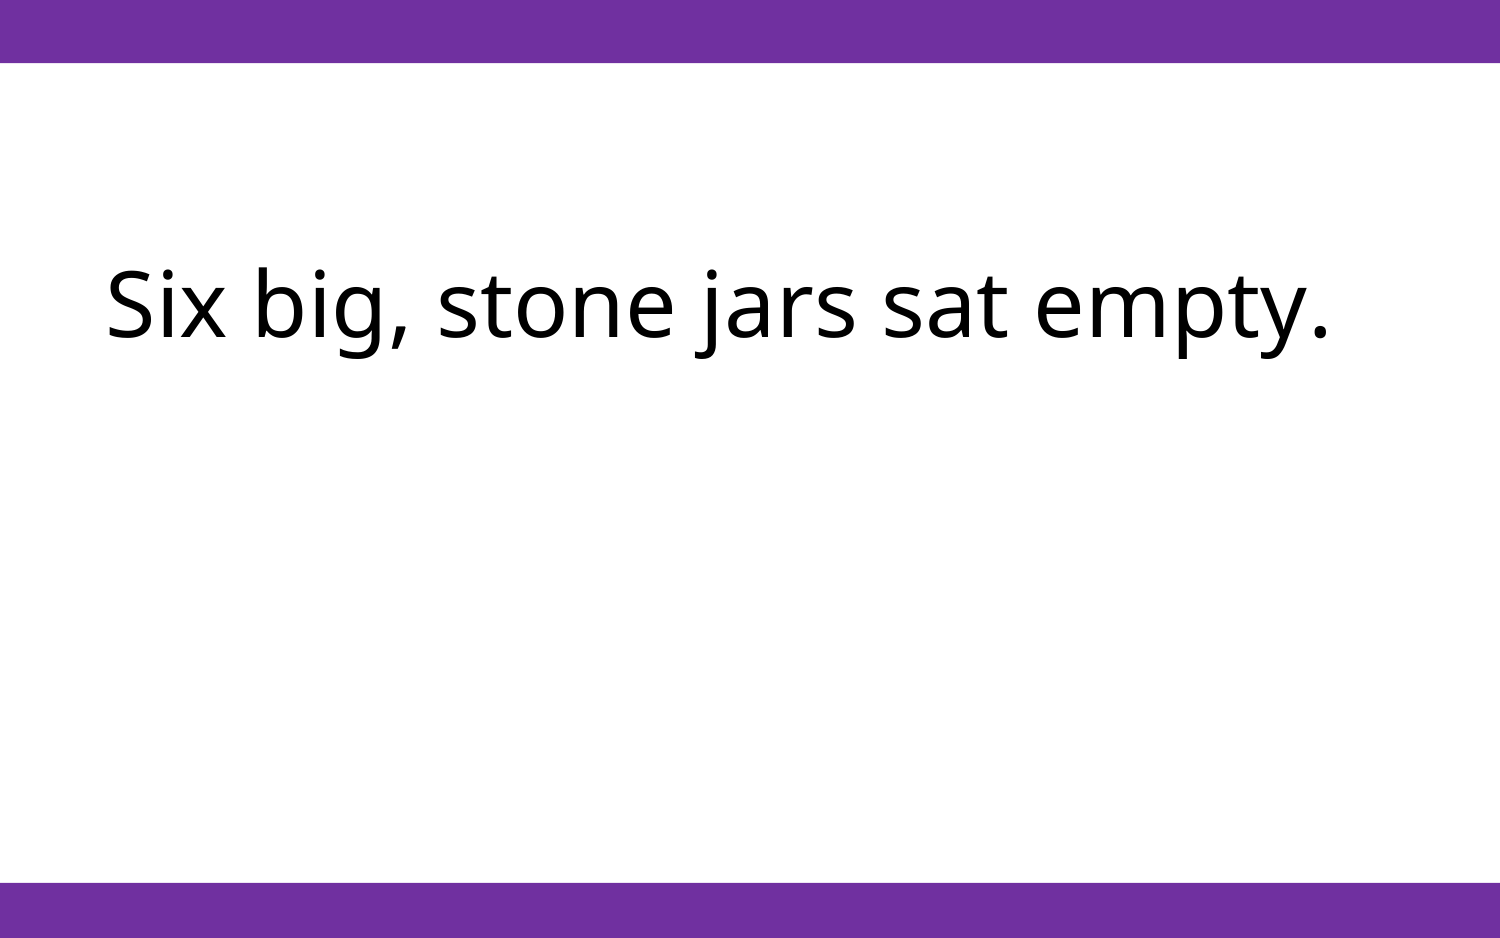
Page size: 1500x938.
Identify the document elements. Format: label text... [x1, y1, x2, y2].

text_box [0, 0, 1500, 64]
text_box [0, 882, 1500, 938]
list Six big, stone jars sat empty. [90, 183, 1455, 435]
